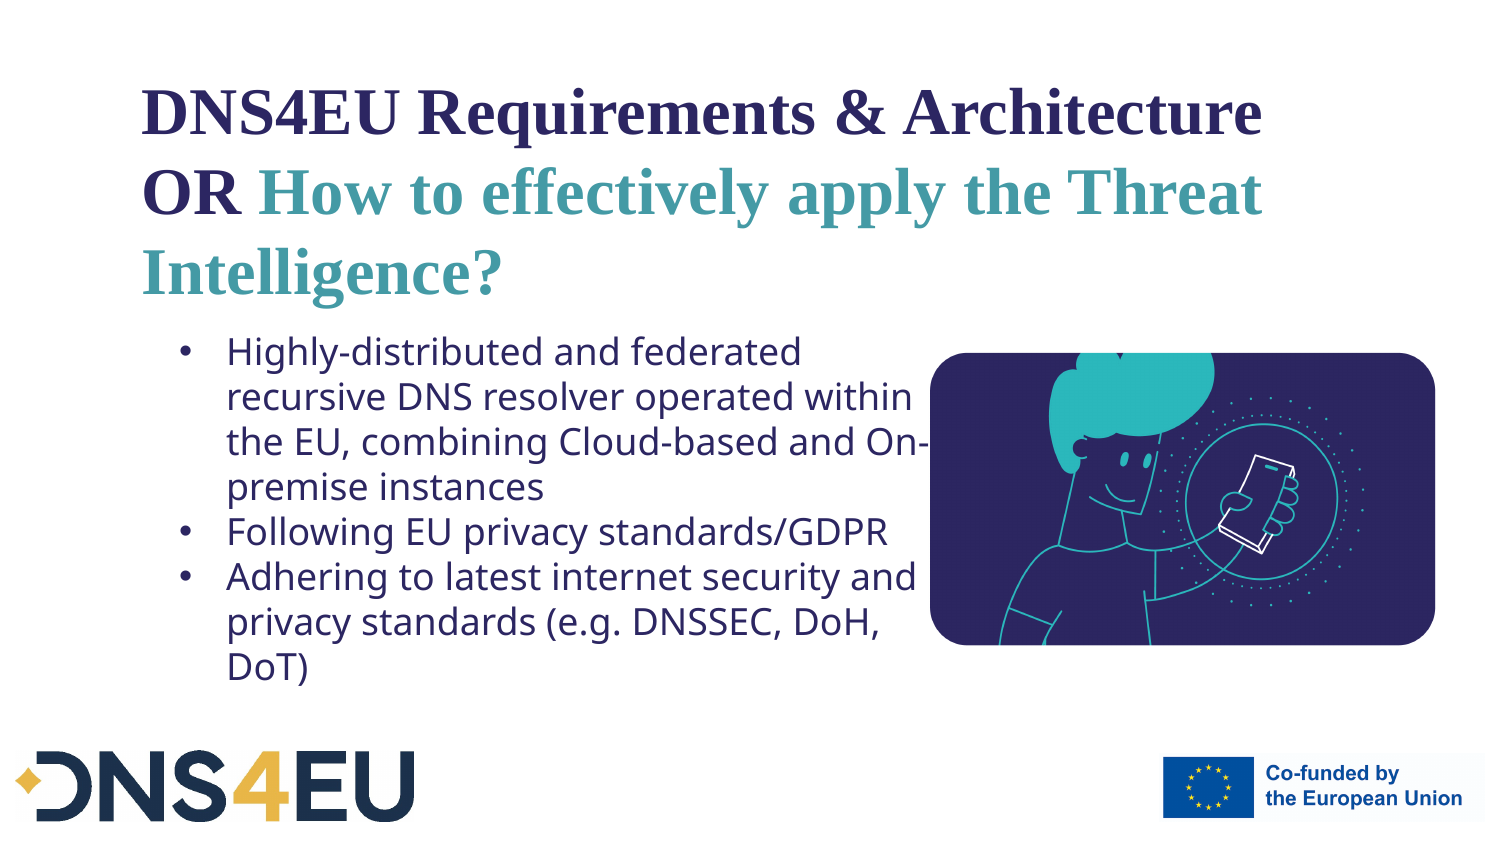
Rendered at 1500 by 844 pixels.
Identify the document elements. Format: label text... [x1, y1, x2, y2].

picture [15, 750, 414, 822]
list Highly-distributed and federated recursive DNS resolver operated within the EU, combining Cloud-based and On-premise instances Following EU privacy standards/GDPR Adhering to latest internet security and privacy standards (e.g. DNSSEC, DoH, DoT) [141, 290, 965, 751]
picture [1159, 753, 1485, 822]
title DNS4EU Requirements & Architecture OR How to effectively apply the Threat Intelligence? [141, 67, 1359, 245]
picture [928, 351, 1437, 647]
